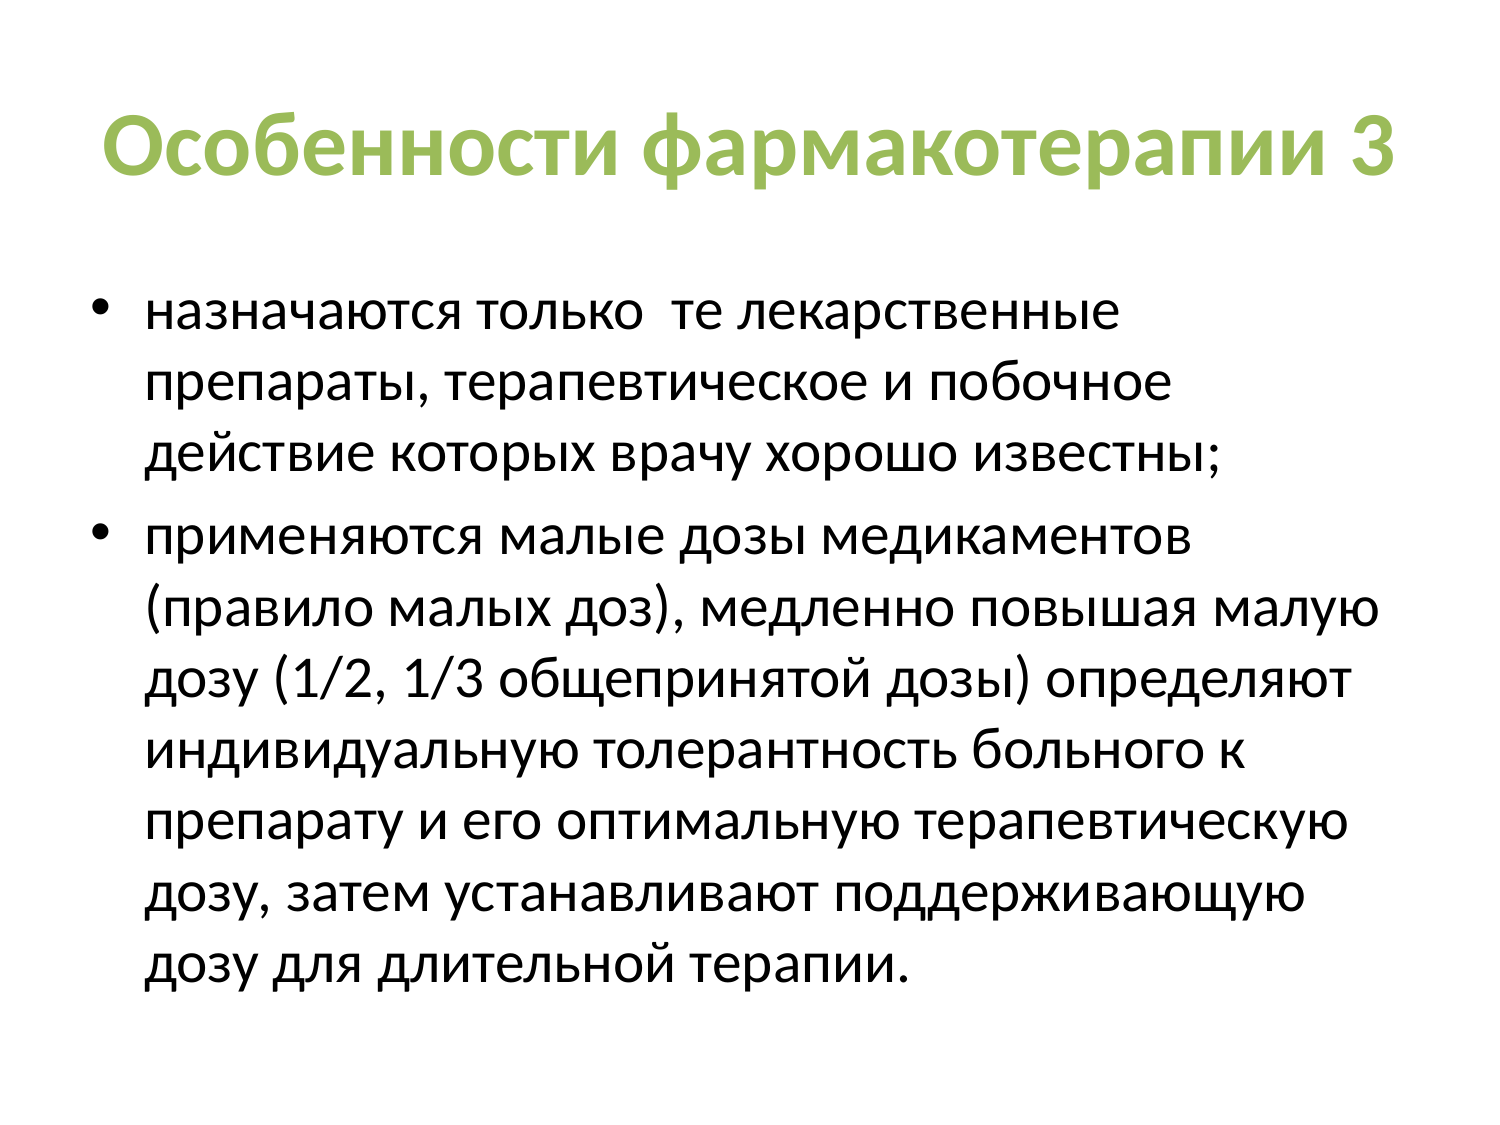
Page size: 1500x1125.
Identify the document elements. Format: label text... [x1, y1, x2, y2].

list назначаются только те лекарственные препараты, терапевтическое и побочное действие которых врачу хорошо известны; применяются малые дозы медикаментов (правило малых доз), медленно повышая малую дозу (1/2, 1/3 общепринятой дозы) определяют индивидуальную толерантность больного к препарату и его оптимальную терапевтическую дозу, затем устанавливают поддерживающую дозу для длительной терапии. [75, 262, 1425, 1005]
title Особенности фармакотерапии 3 [75, 45, 1425, 233]
